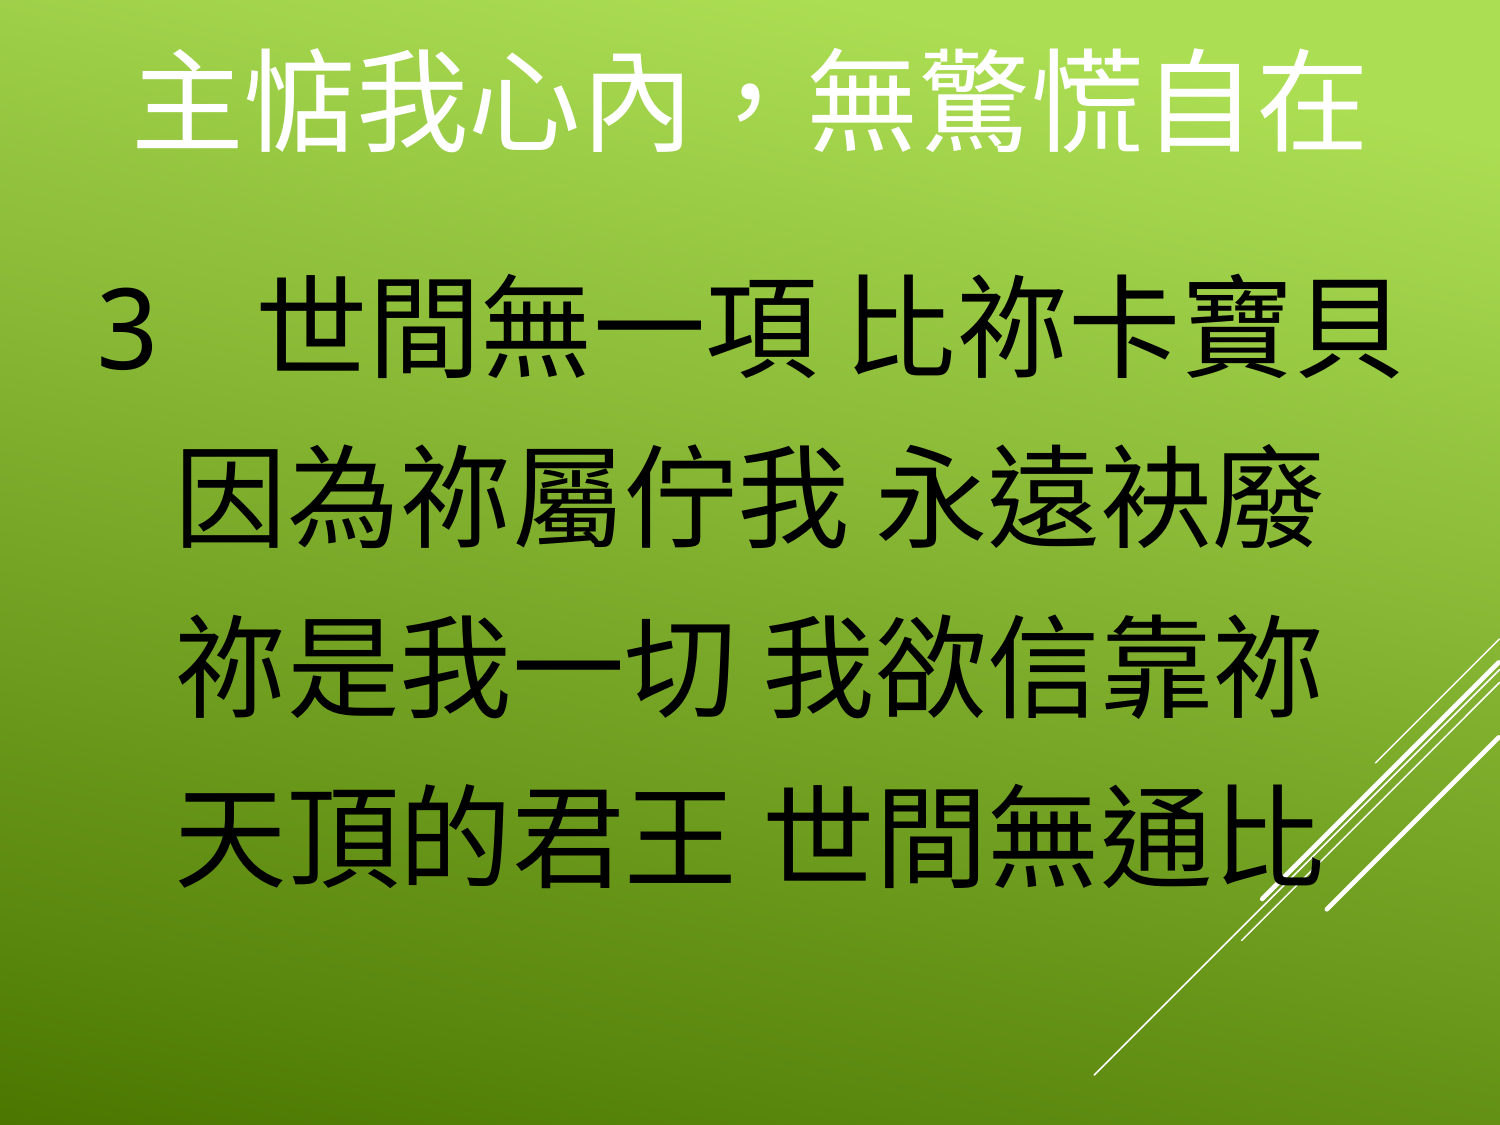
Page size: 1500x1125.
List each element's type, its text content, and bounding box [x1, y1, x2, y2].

title 主惦我心內，無驚慌自在 [62, 37, 1438, 161]
list 3 世間無一項 比祢卡寶貝 因為祢屬佇我 永遠袂廢 祢是我一切 我欲信靠祢 天頂的君王 世間無通比 [62, 184, 1438, 975]
